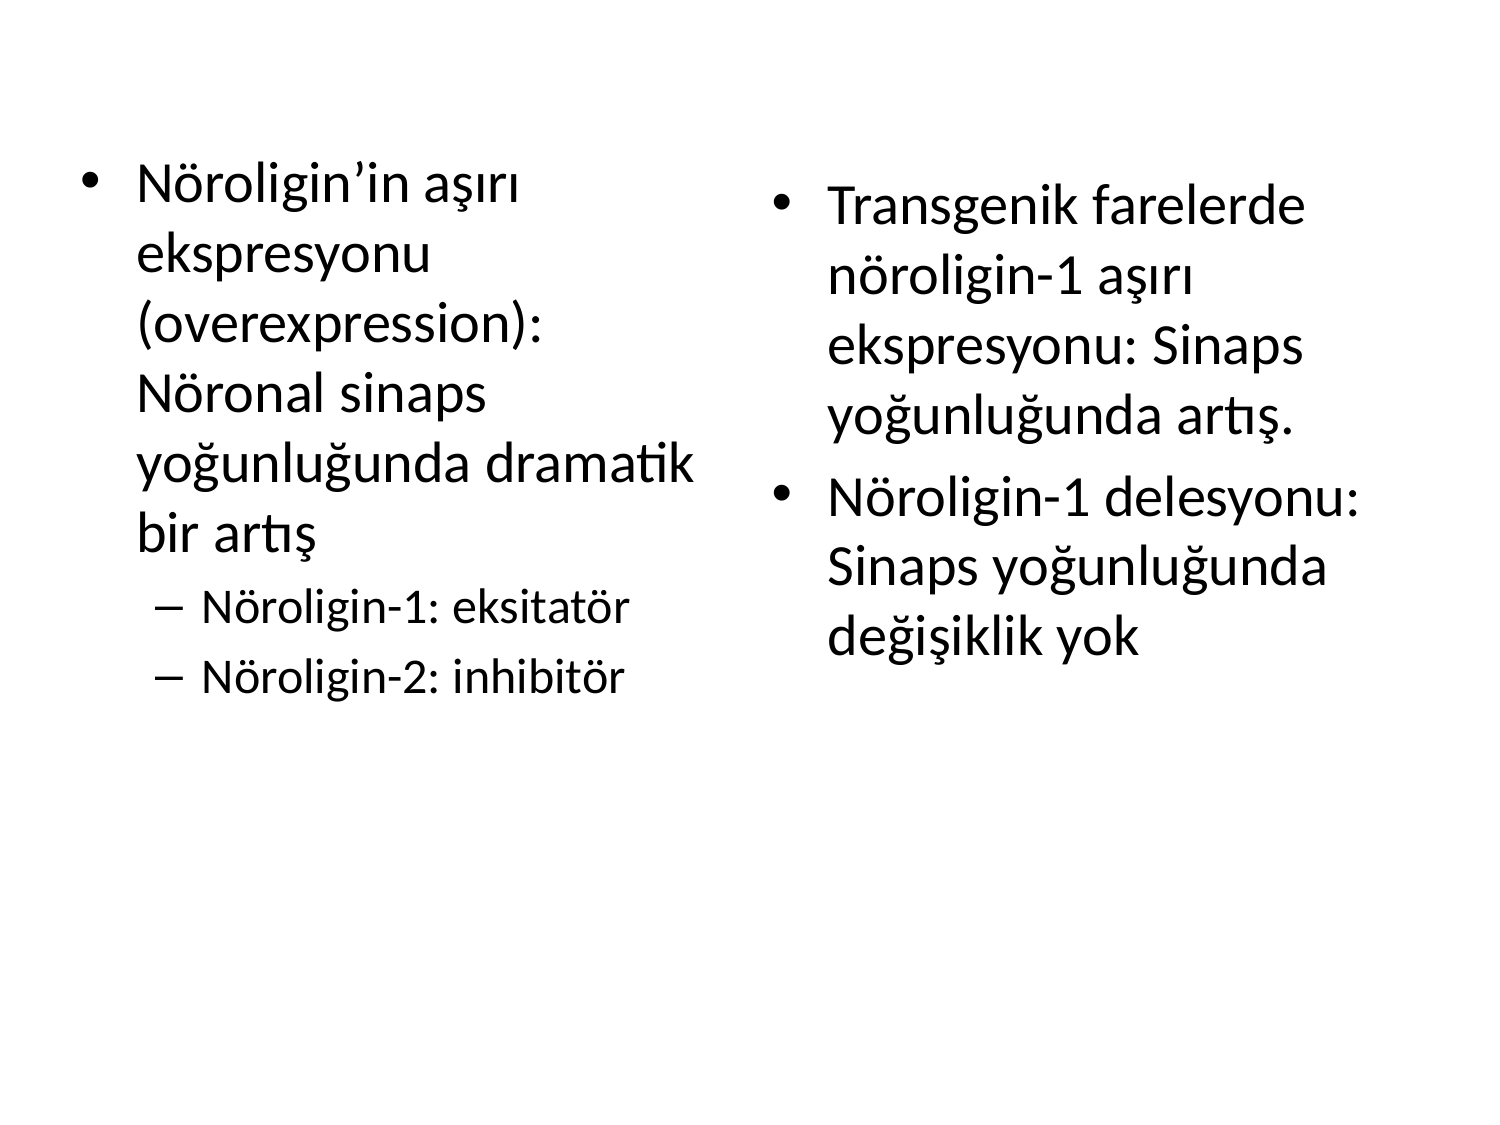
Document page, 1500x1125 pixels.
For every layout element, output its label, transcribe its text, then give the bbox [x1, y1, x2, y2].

list Transgenik farelerde nöroligin-1 aşırı ekspresyonu: Sinaps yoğunluğunda artış. Nöroligin-1 delesyonu: Sinaps yoğunluğunda değişiklik yok [756, 159, 1420, 902]
list Nöroligin’in aşırı ekspresyonu (overexpression): Nöronal sinaps yoğunluğunda dramatik bir artış Nöroligin-1: eksitatör Nöroligin-2: inhibitör [64, 137, 728, 880]
